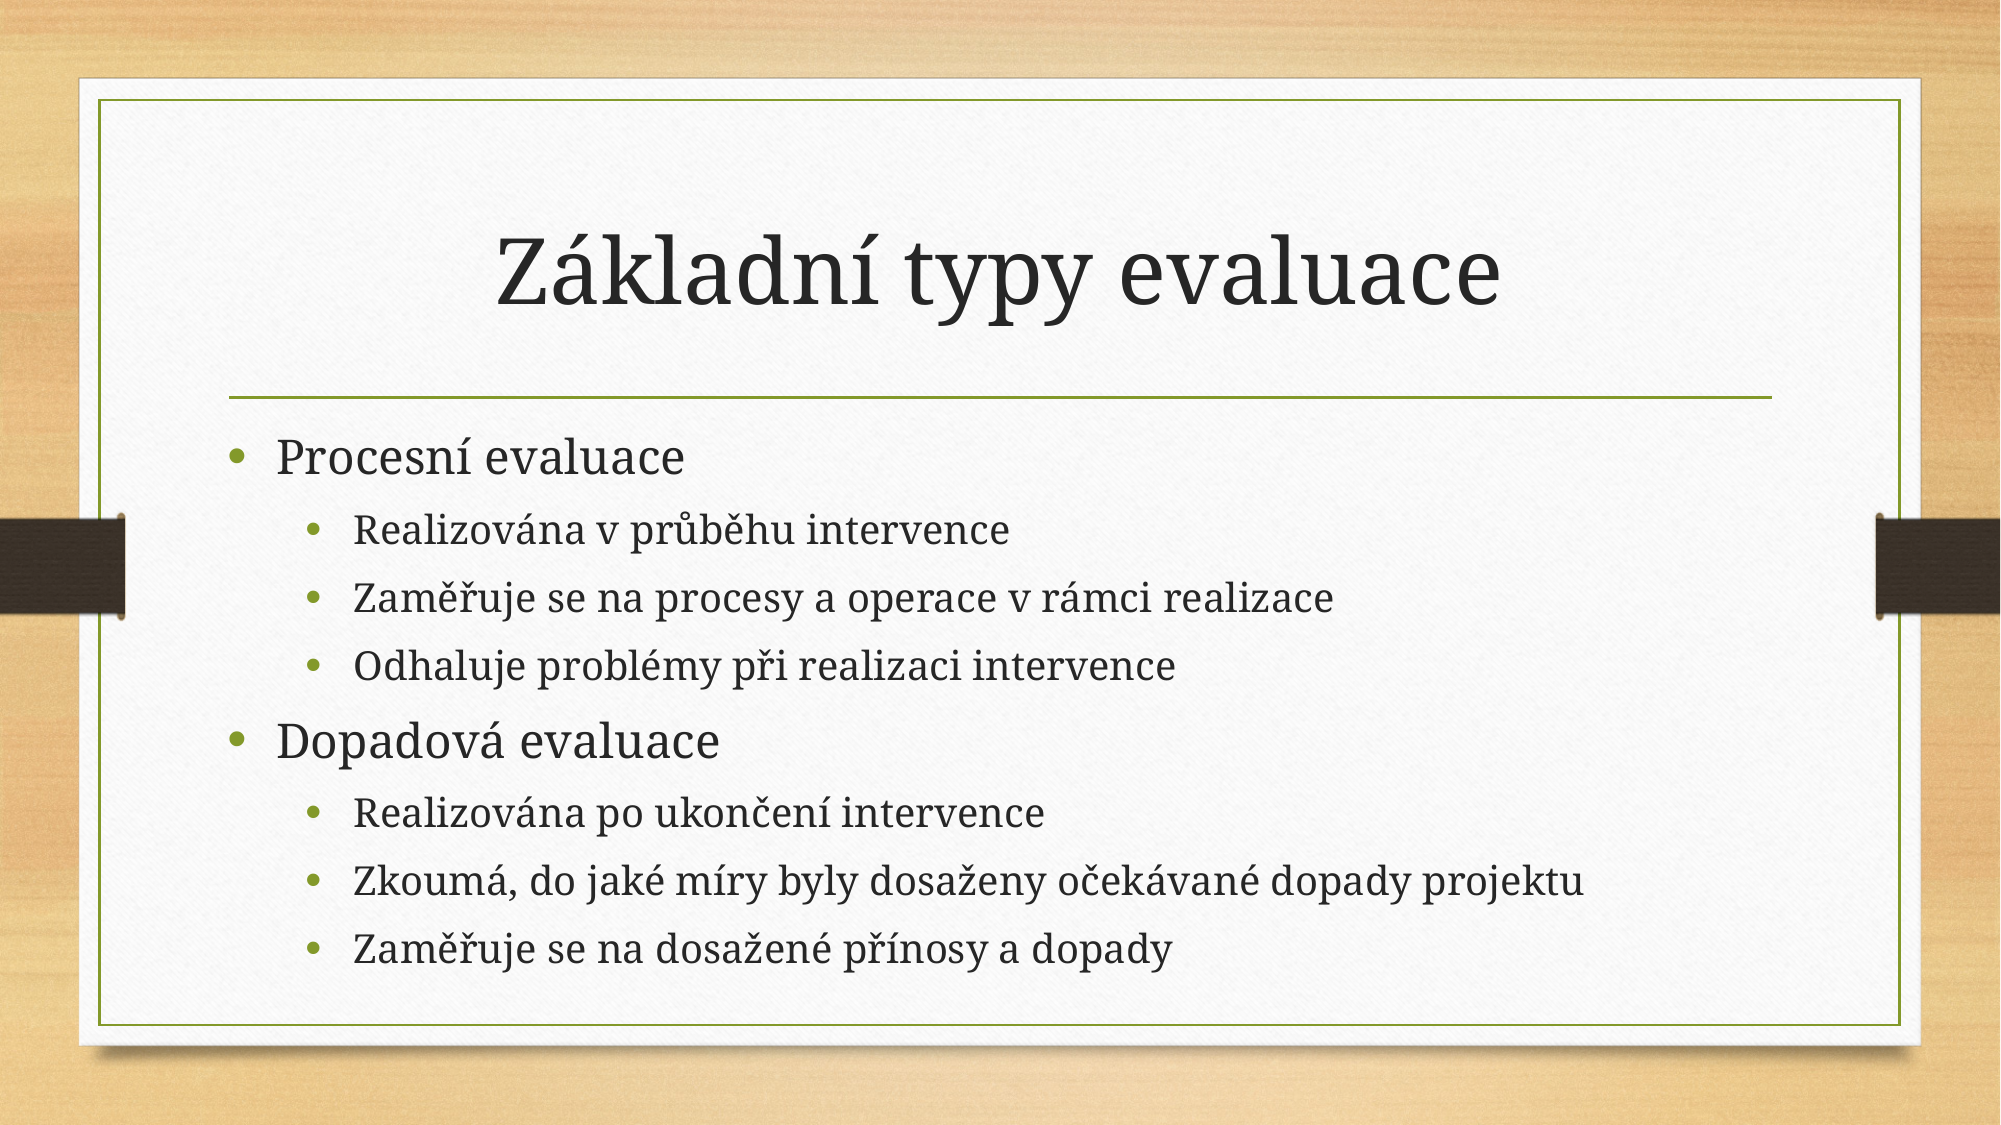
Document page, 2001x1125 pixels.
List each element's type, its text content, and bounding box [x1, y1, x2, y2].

list Procesní evaluace Realizována v průběhu intervence Zaměřuje se na procesy a operace v rámci realizace Odhaluje problémy při realizaci intervence Dopadová evaluace Realizována po ukončení intervence Zkoumá, do jaké míry byly dosaženy očekávané dopady projektu Zaměřuje se na dosažené přínosy a dopady [212, 419, 1788, 984]
picture [0, 0, 2001, 1125]
title Základní typy evaluace [212, 161, 1788, 375]
